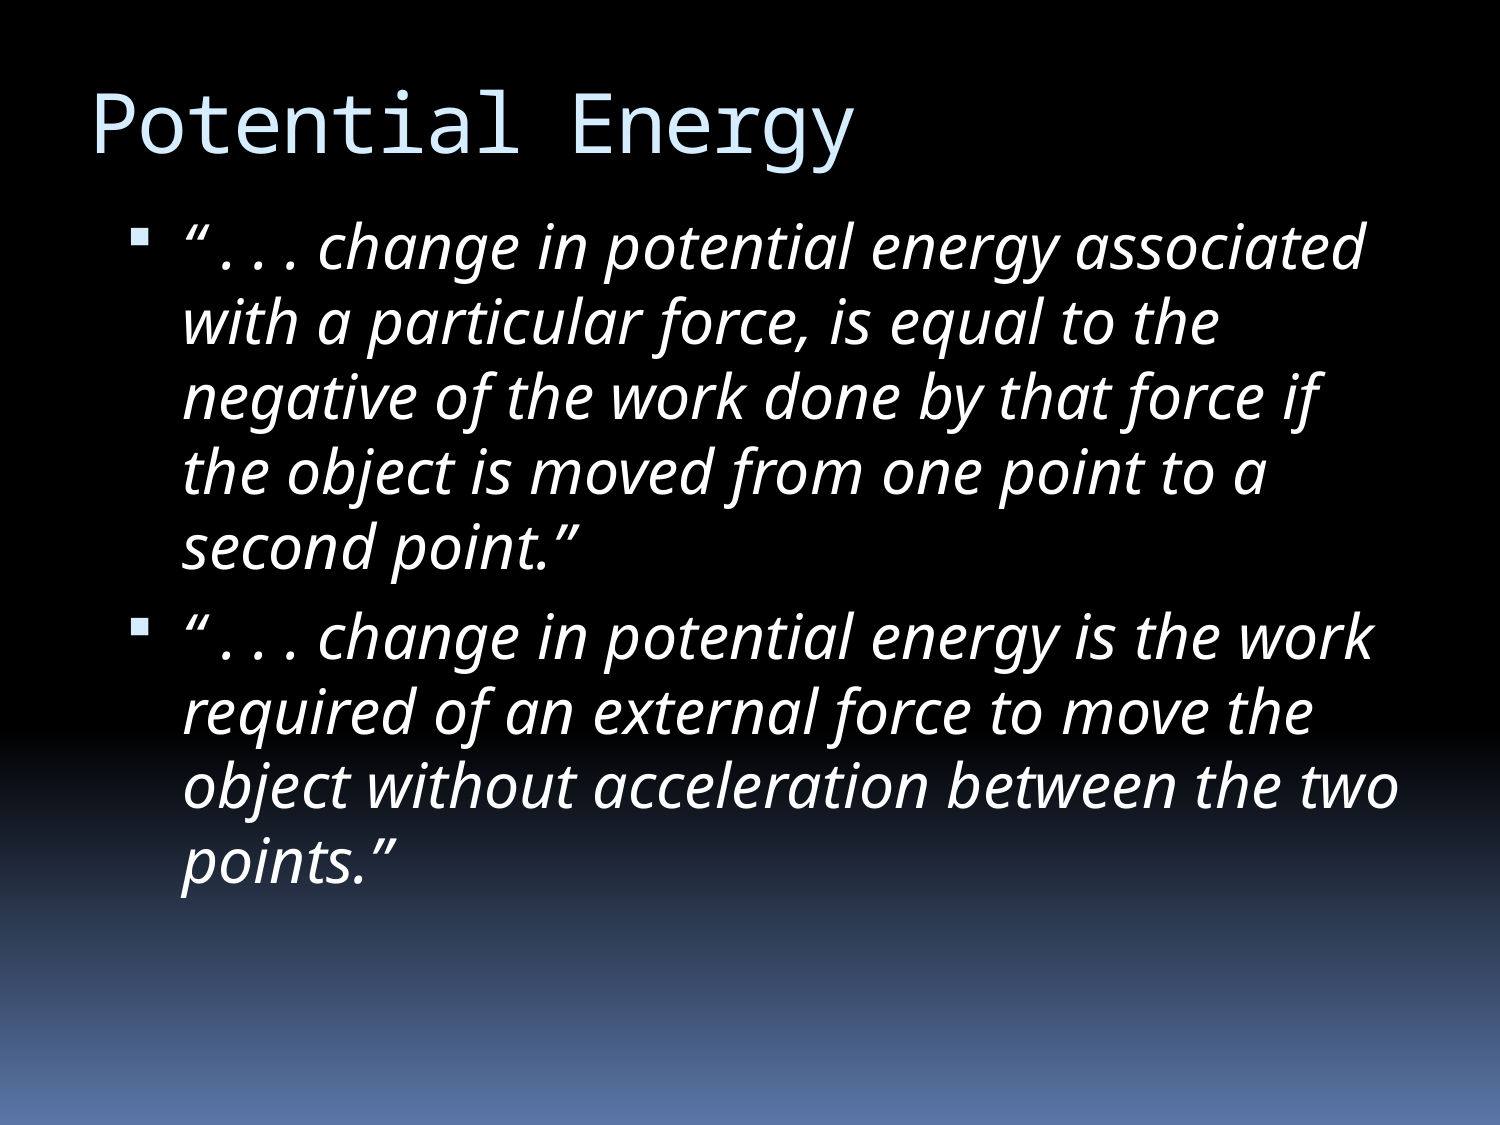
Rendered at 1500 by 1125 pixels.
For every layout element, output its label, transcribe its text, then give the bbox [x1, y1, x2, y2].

list “ . . . change in potential energy associated with a particular force, is equal to the negative of the work done by that force if the object is moved from one point to a second point.” “ . . . change in potential energy is the work required of an external force to move the object without acceleration between the two points.” [99, 200, 1425, 1043]
title Potential Energy [75, 62, 1425, 213]
